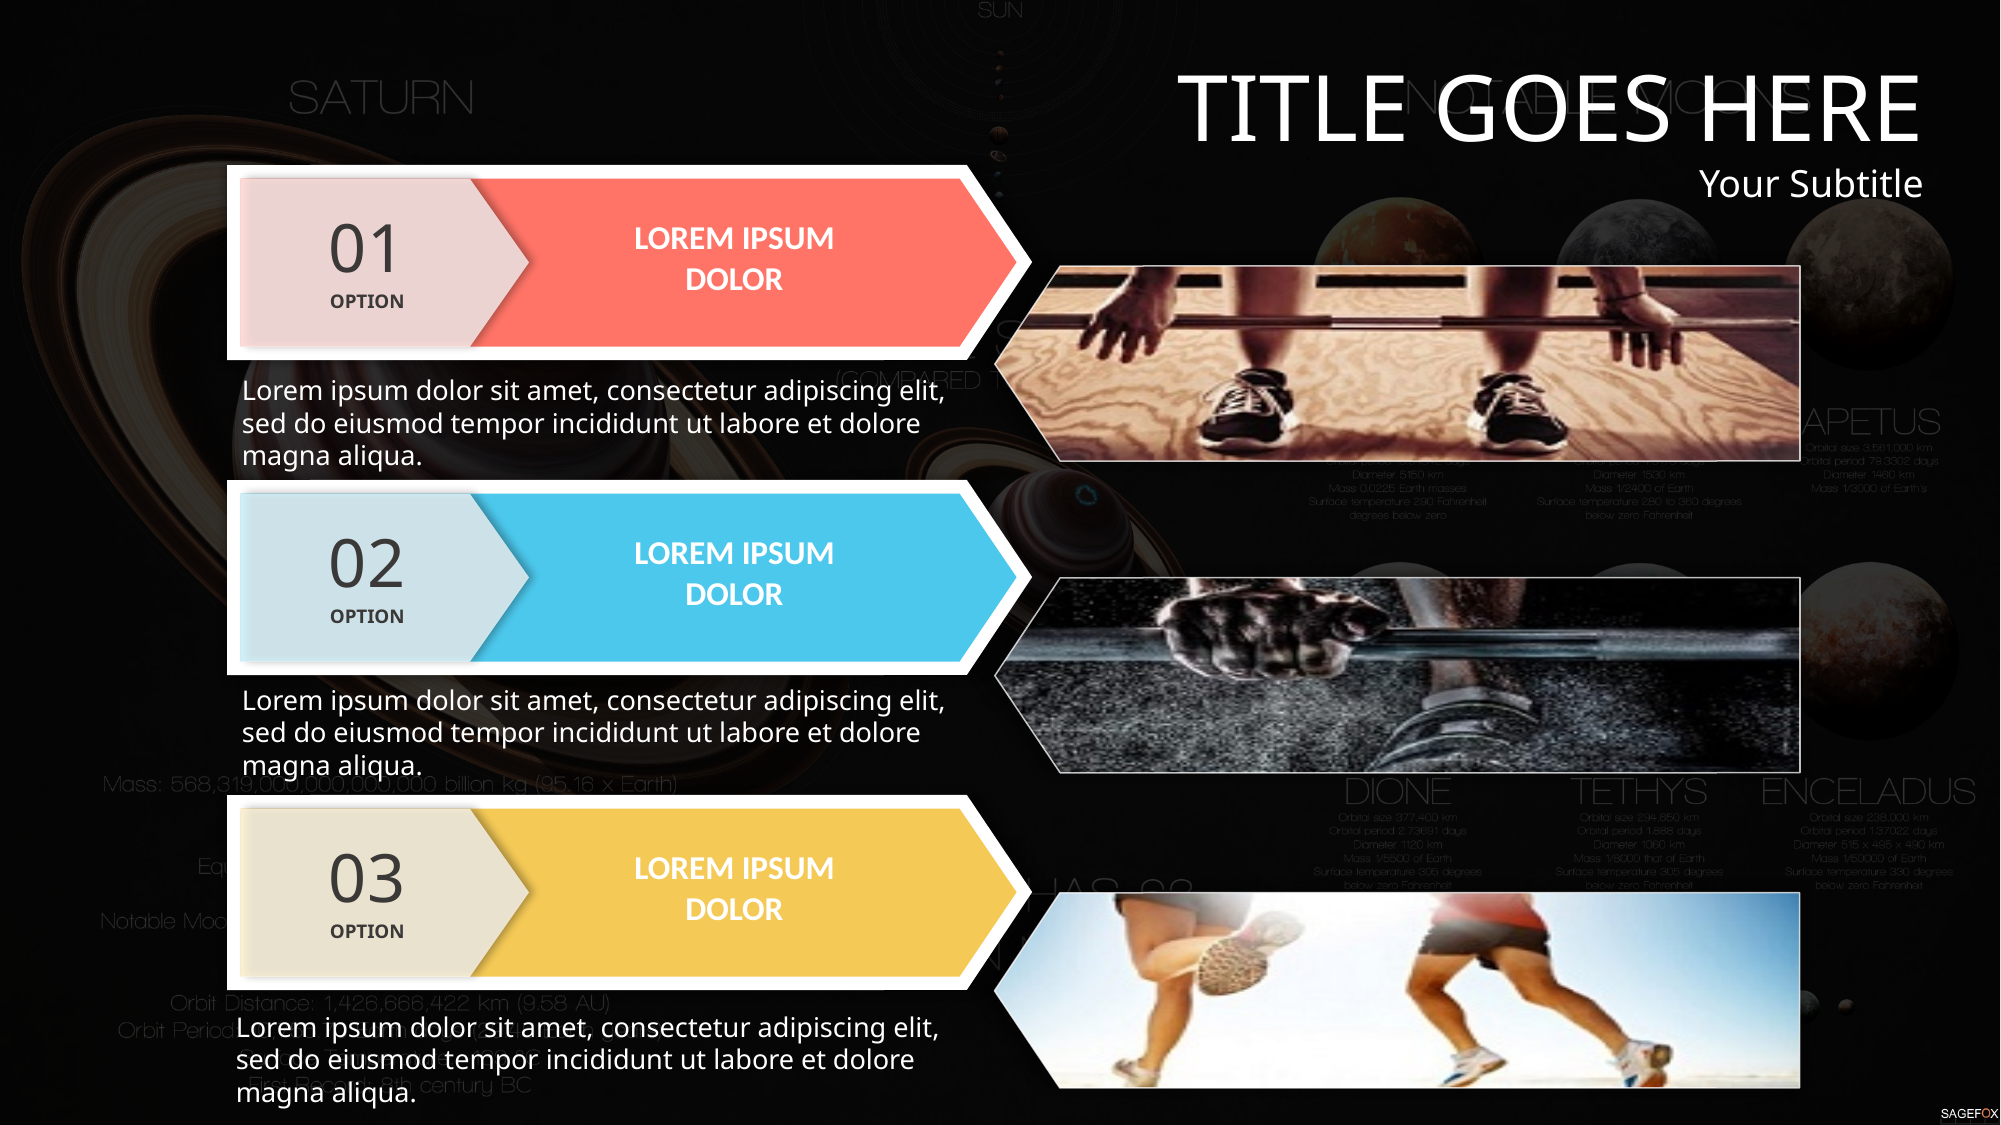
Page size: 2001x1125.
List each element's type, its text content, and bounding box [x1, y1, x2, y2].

text_box Lorem ipsum dolor sit amet, consectetur adipiscing elit, sed do eiusmod tempor incididunt ut labore et dolore magna aliqua. [227, 366, 977, 479]
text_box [226, 794, 1033, 991]
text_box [226, 164, 1033, 361]
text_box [226, 479, 1033, 676]
text_box [994, 892, 1800, 1088]
text_box [994, 265, 1801, 462]
text_box [995, 577, 1801, 773]
text_box Lorem ipsum dolor sit amet, consectetur adipiscing elit, sed do eiusmod tempor incididunt ut labore et dolore magna aliqua. [227, 676, 977, 788]
text_box TITLE GOES HERE Your Subtitle [1035, 42, 1939, 212]
picture [0, 0, 2001, 1125]
text_box Lorem ipsum dolor sit amet, consectetur adipiscing elit, sed do eiusmod tempor incididunt ut labore et dolore magna aliqua. [221, 1002, 972, 1116]
